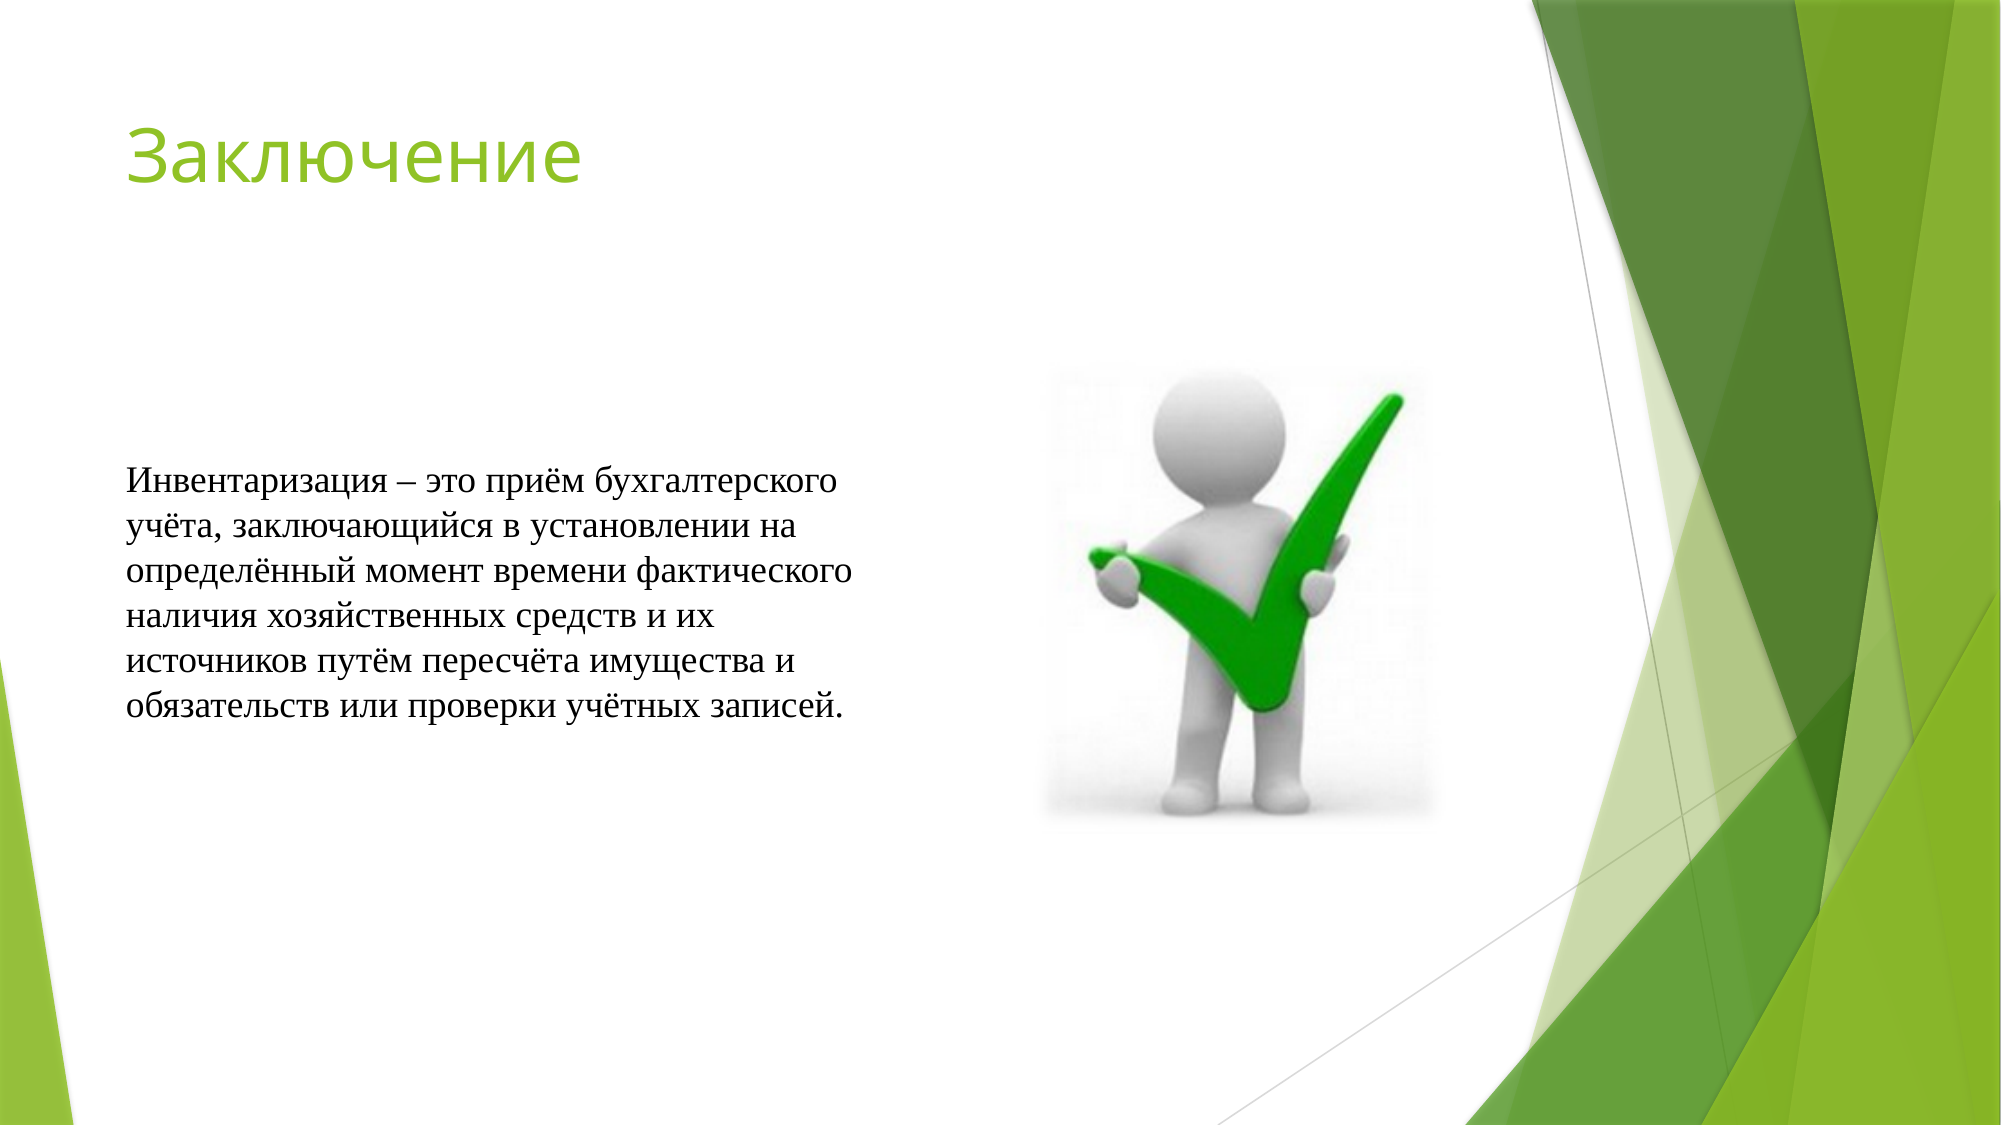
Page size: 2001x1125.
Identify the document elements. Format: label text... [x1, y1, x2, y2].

text_box Инвентаризация – это приём бухгалтерского учёта, заключающийся в установлении на определённый момент времени фактического наличия хозяйственных средств и их источников путём пересчёта имущества и обязательств или проверки учётных записей. [111, 447, 890, 733]
picture [1028, 348, 1451, 835]
title Заключение [111, 99, 1522, 317]
